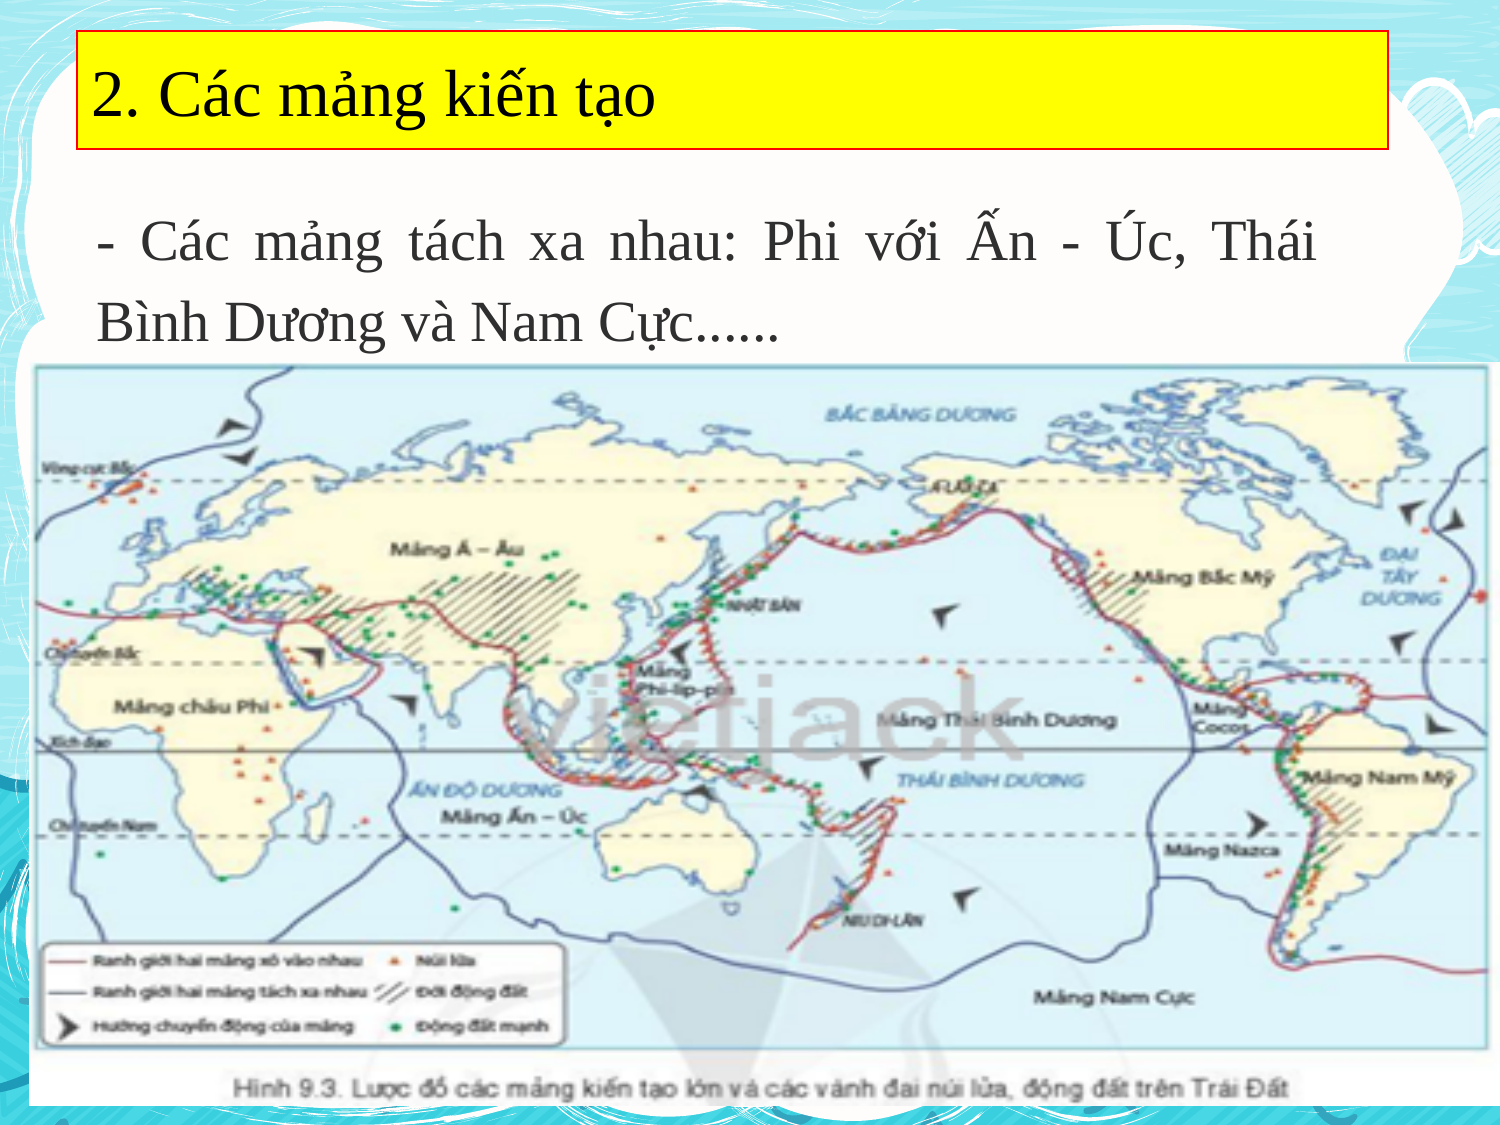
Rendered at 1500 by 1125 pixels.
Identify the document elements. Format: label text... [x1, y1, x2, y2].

picture [29, 362, 1500, 1106]
text_box - Các mảng tách xa nhau: Phi với Ấn - Úc, Thái Bình Dương và Nam Cực...... [81, 184, 1334, 361]
text_box 2. Các mảng kiến tạo [76, 30, 1388, 149]
